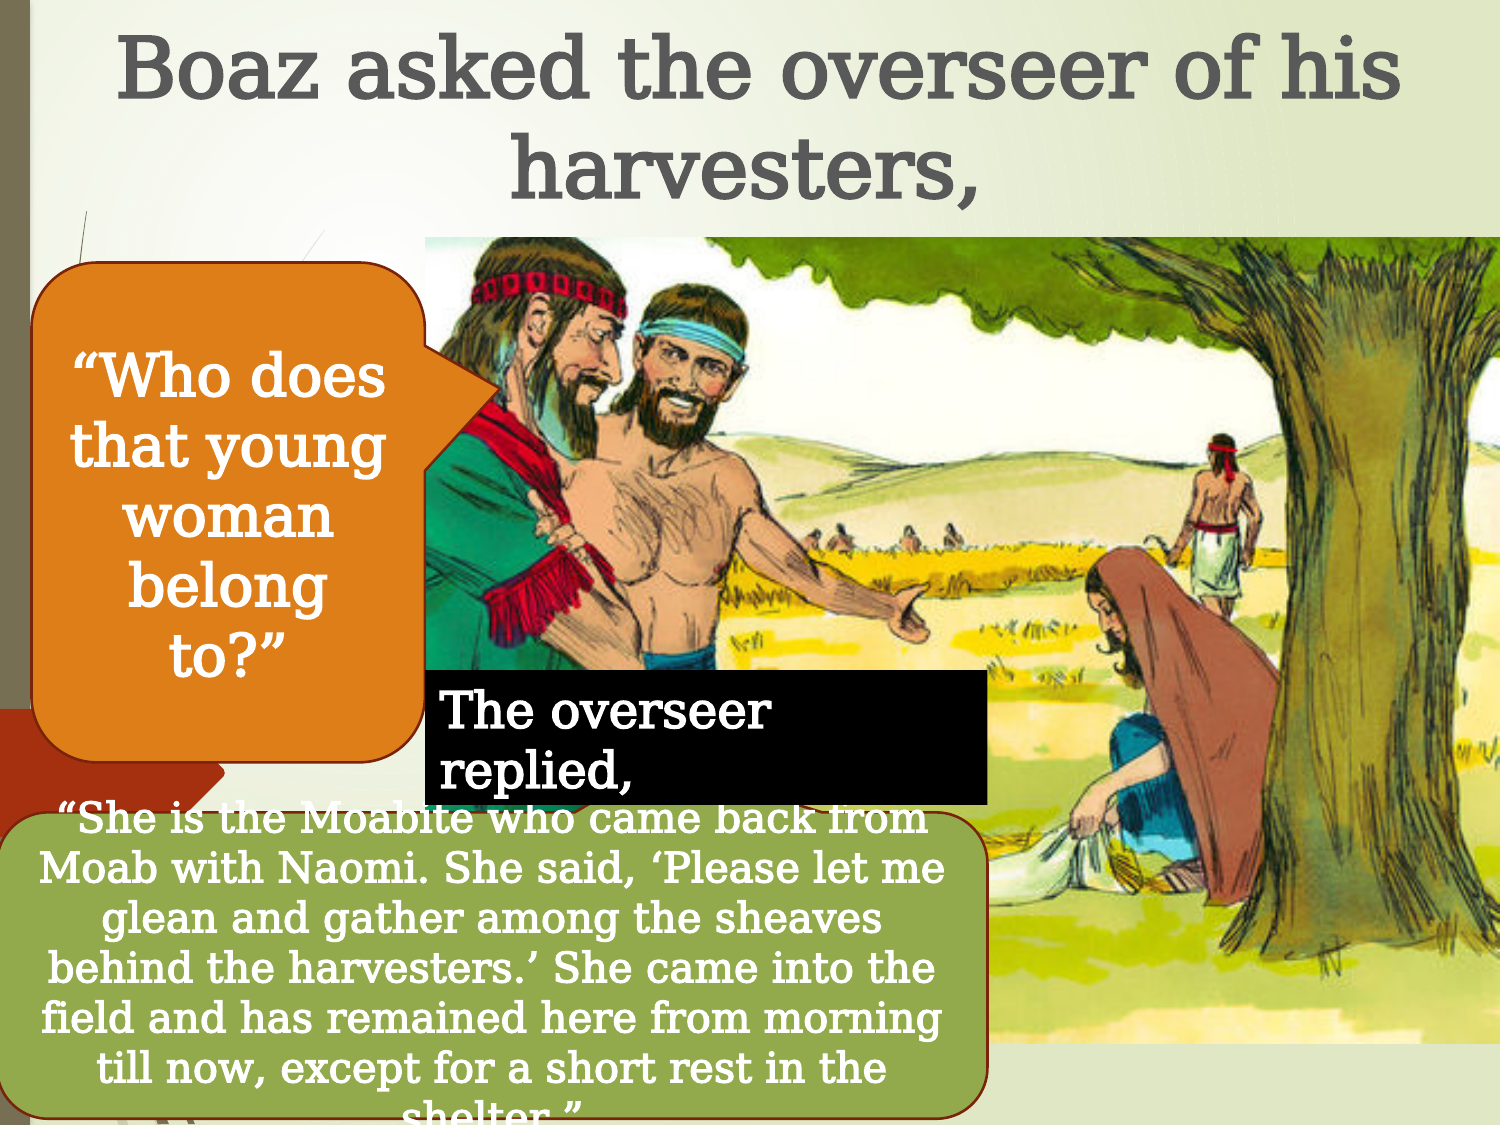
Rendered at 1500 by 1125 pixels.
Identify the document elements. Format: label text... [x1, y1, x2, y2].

text_box “Who does that young woman belong to?” [30, 261, 419, 764]
picture [424, 237, 1500, 1045]
subtitle Boaz asked the overseer of his harvesters, [37, 6, 1482, 188]
text_box “She is the Moabite who came back from Moab with Naomi. She said, ‘Please let me glean and gather among the sheaves behind the harvesters.’ She came into the field and has remained here from morning till now, except for a short rest in the shelter.” [0, 811, 989, 1121]
